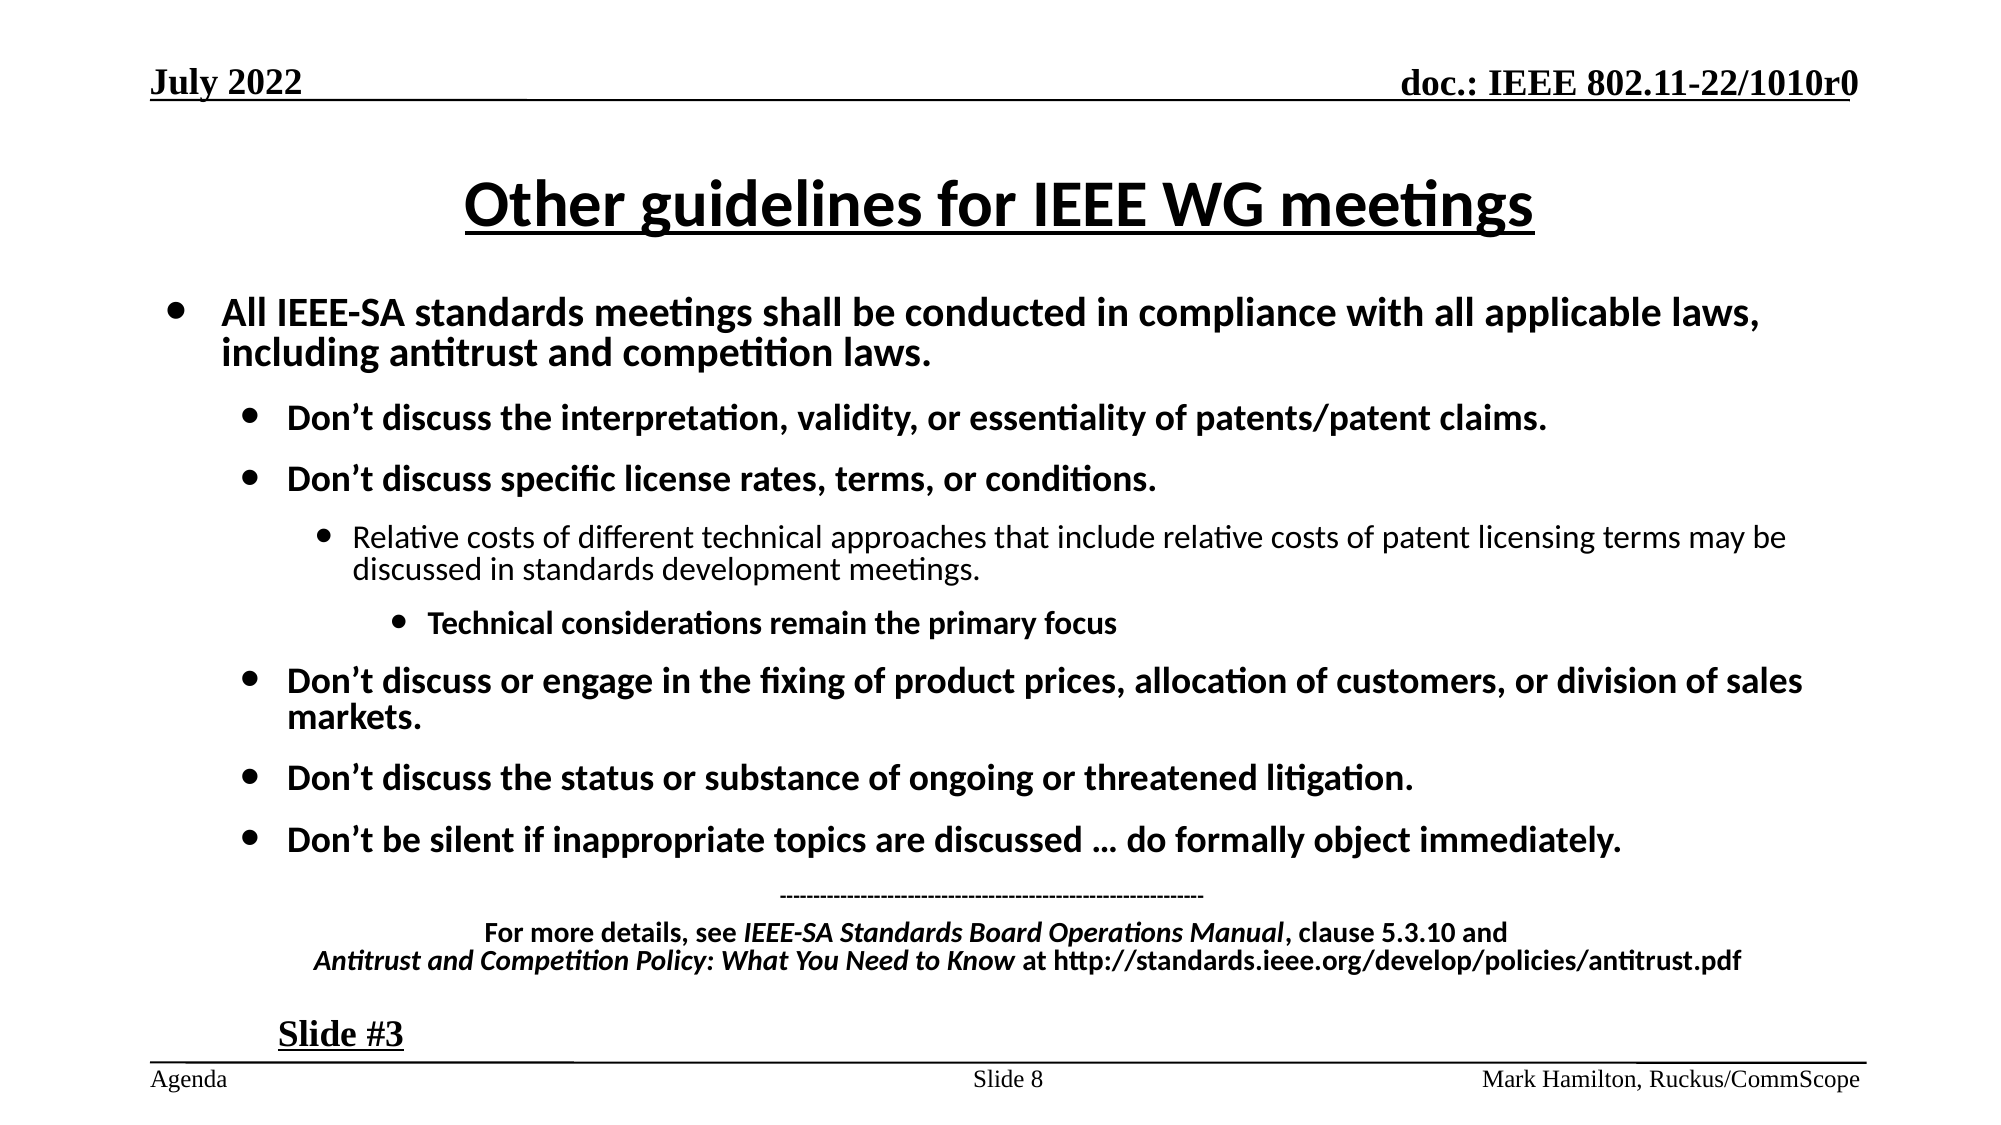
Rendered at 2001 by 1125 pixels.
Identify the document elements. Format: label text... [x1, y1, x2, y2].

slide_number Slide 8 [950, 1061, 1067, 1123]
text_box Slide #3 [263, 1001, 420, 1062]
list All IEEE-SA standards meetings shall be conducted in compliance with all applicable laws, including antitrust and competition laws. Don’t discuss the interpretation, validity, or essentiality of patents/patent claims. Don’t discuss specific license rates, terms, or conditions. Relative costs of different technical approaches that include relative costs of patent licensing terms may be discussed in standards development meetings. Technical considerations remain the primary focus Don’t discuss or engage in the fixing of product prices, allocation of customers, or division of sales markets. Don’t discuss the status or substance of ongoing or threatened litigation. Don’t be silent if inappropriate topics are discussed … do formally object immediately. --------------------------------------------------------------- For more details, see IEEE-SA Standards Board Operations Manual, clause 5.3.10 and Antitrust and Competition Policy: What You Need to Know at http://standards.ieee.org/develop/policies/antitrust.pdf [149, 286, 1850, 1000]
title Other guidelines for IEEE WG meetings [149, 112, 1850, 286]
